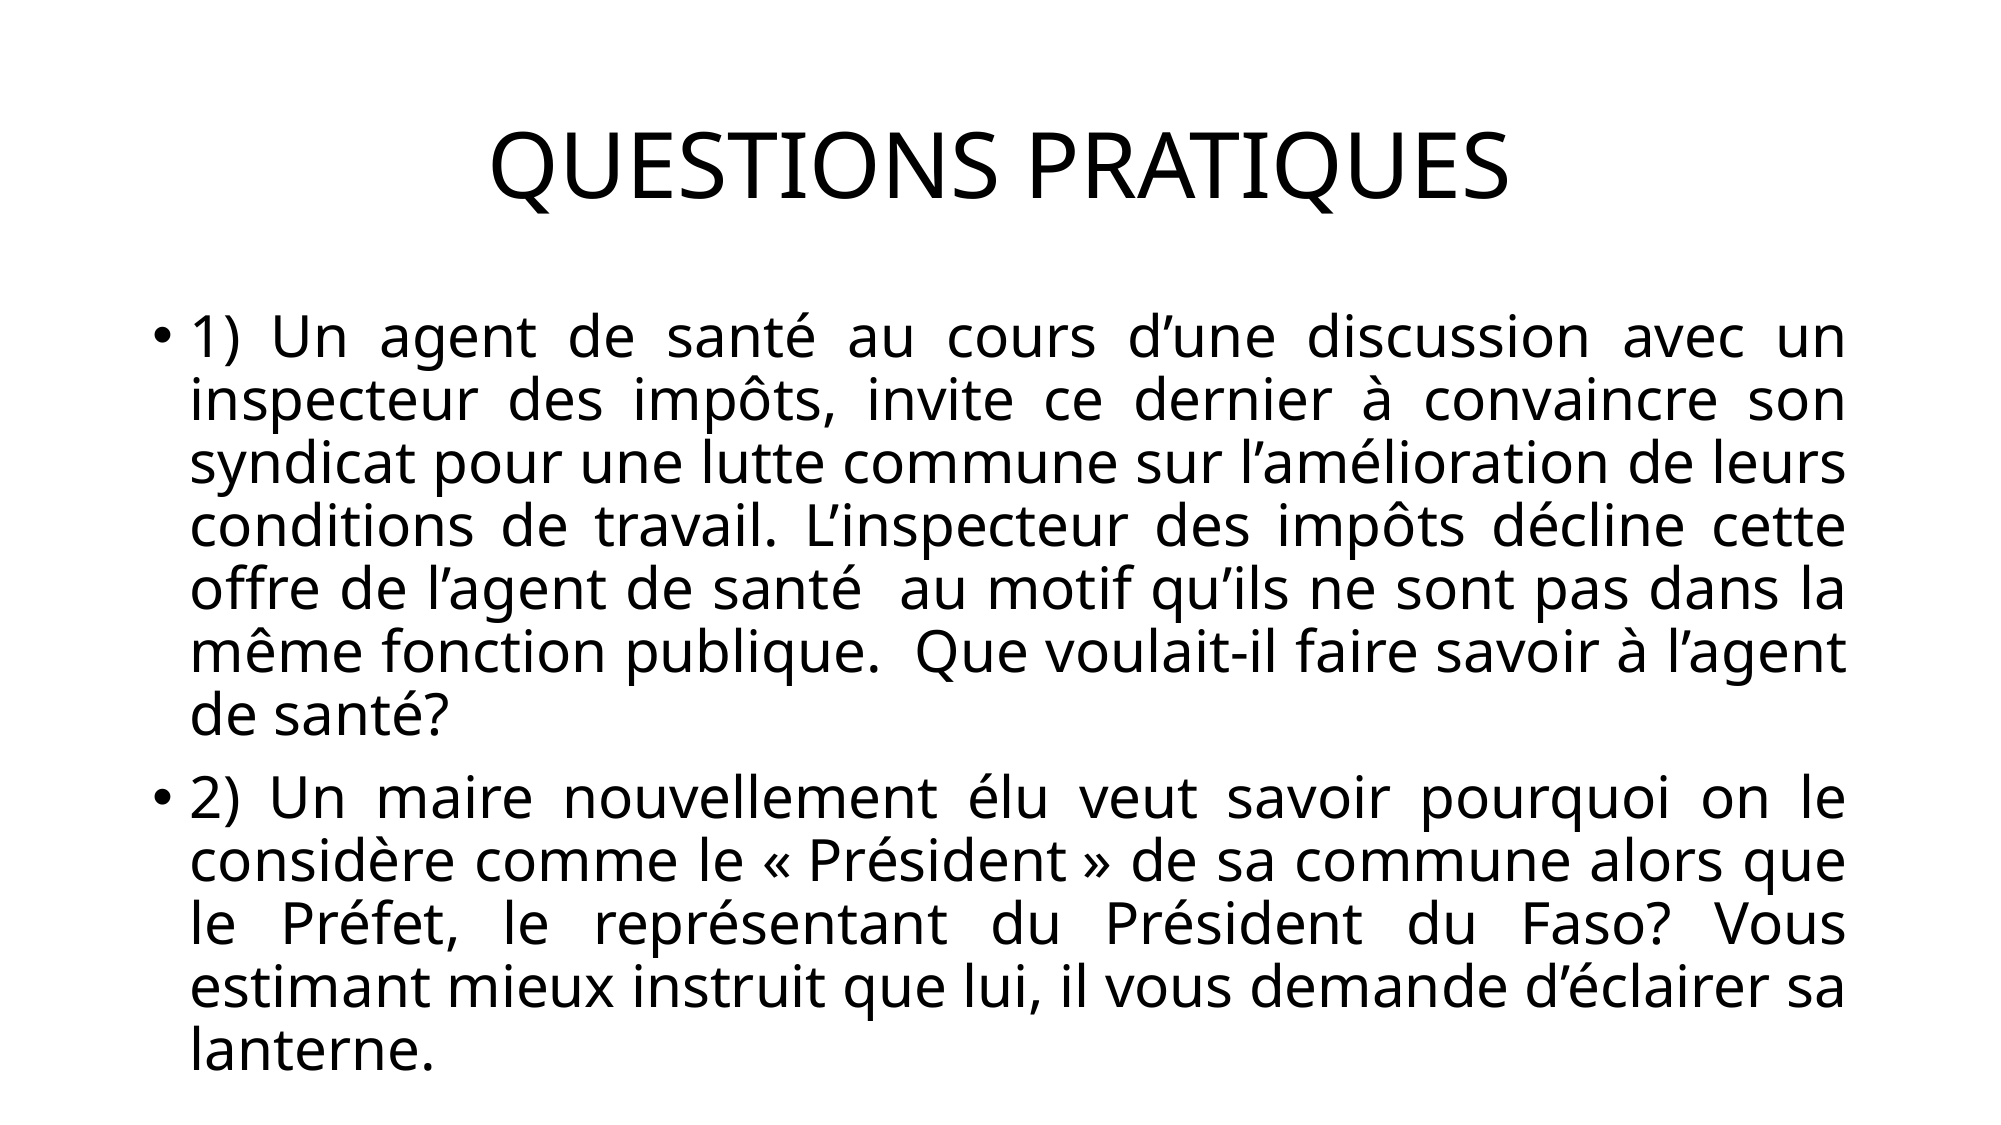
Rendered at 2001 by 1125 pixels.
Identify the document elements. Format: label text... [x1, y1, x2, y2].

title QUESTIONS PRATIQUES [137, 59, 1863, 278]
list 1) Un agent de santé au cours d’une discussion avec un inspecteur des impôts, invite ce dernier à convaincre son syndicat pour une lutte commune sur l’amélioration de leurs conditions de travail. L’inspecteur des impôts décline cette offre de l’agent de santé au motif qu’ils ne sont pas dans la même fonction publique. Que voulait-il faire savoir à l’agent de santé? 2) Un maire nouvellement élu veut savoir pourquoi on le considère comme le « Président » de sa commune alors que le Préfet, le représentant du Président du Faso? Vous estimant mieux instruit que lui, il vous demande d’éclairer sa lanterne. [137, 299, 1863, 1014]
